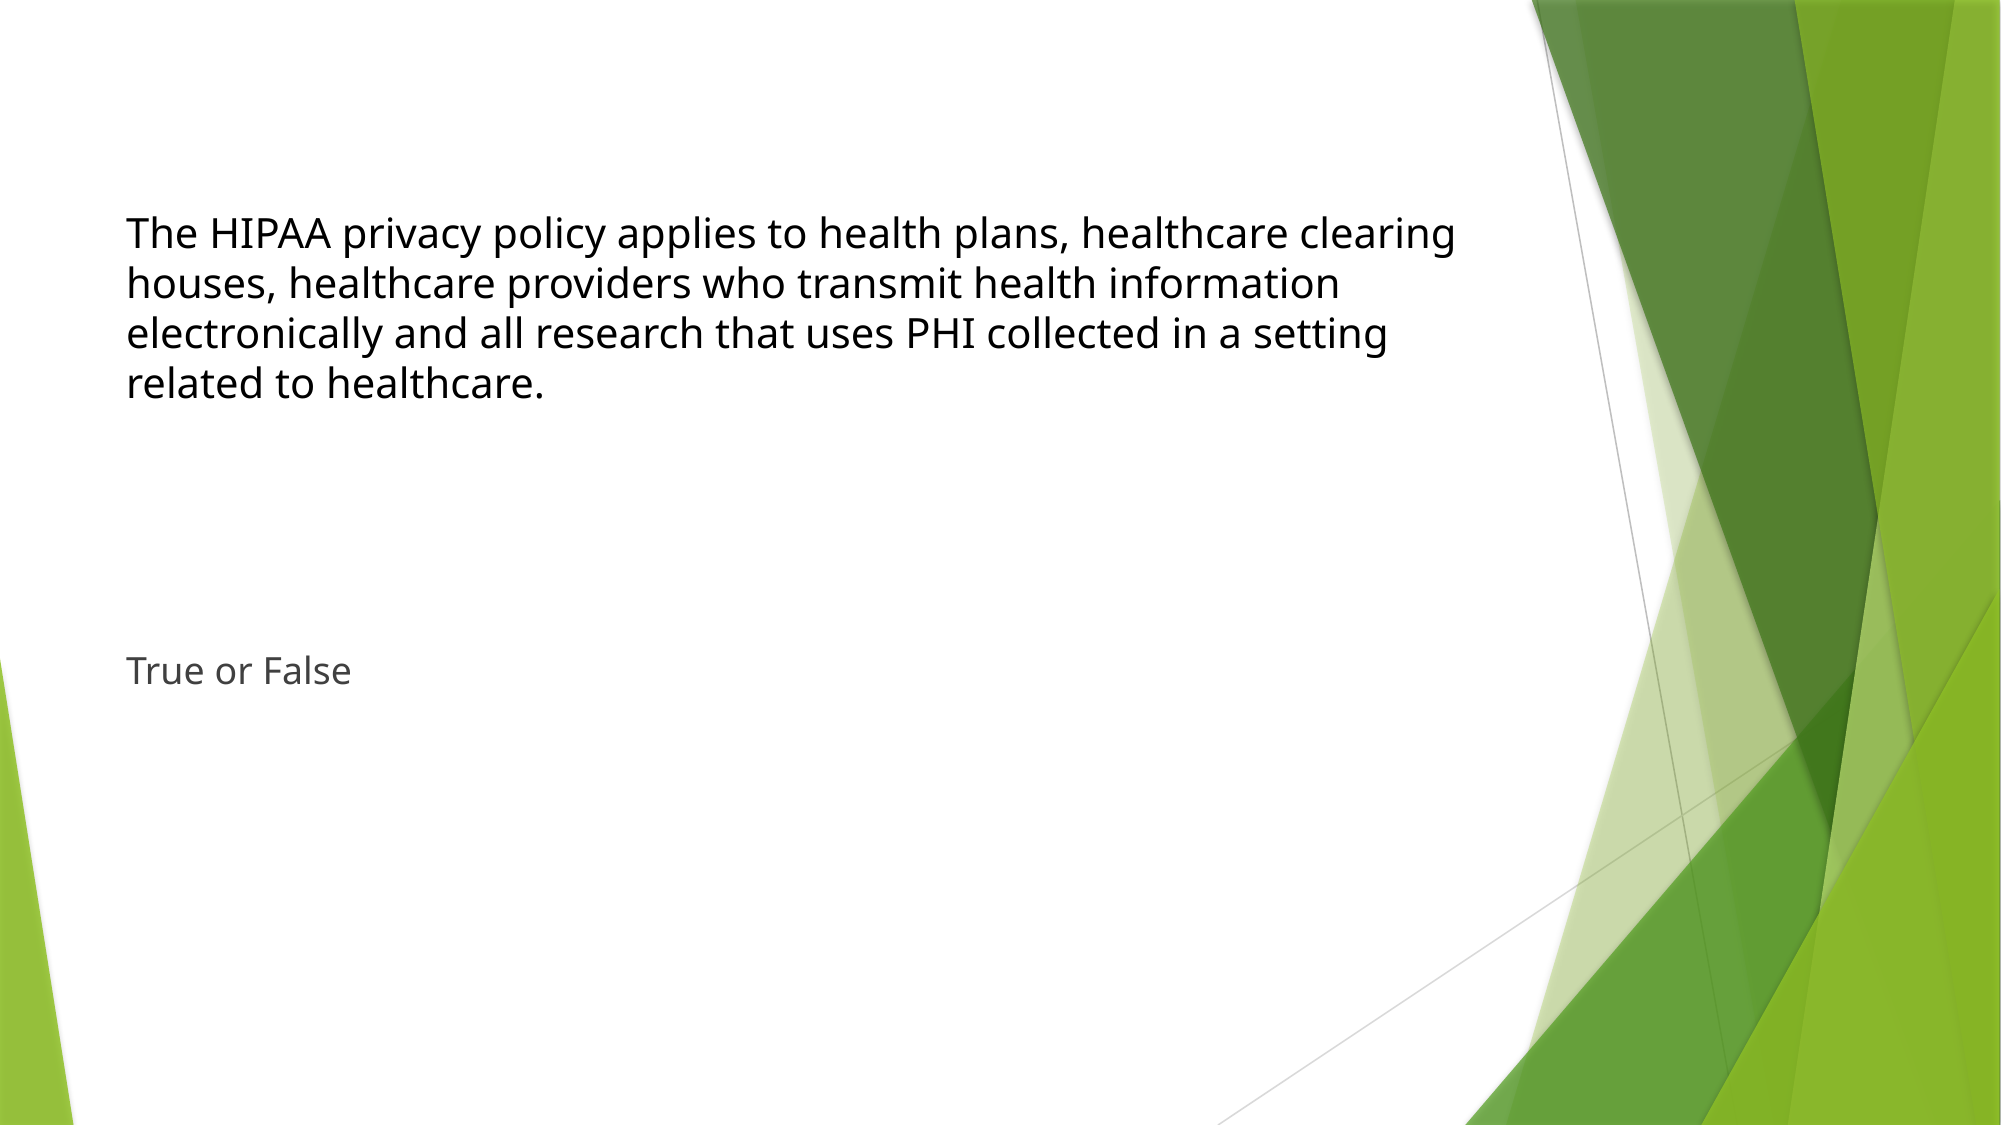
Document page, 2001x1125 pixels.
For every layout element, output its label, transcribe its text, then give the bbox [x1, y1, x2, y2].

list True or False [111, 442, 1522, 991]
title The HIPAA privacy policy applies to health plans, healthcare clearing houses, healthcare providers who transmit health information electronically and all research that uses PHI collected in a setting related to healthcare. [111, 199, 1522, 442]
